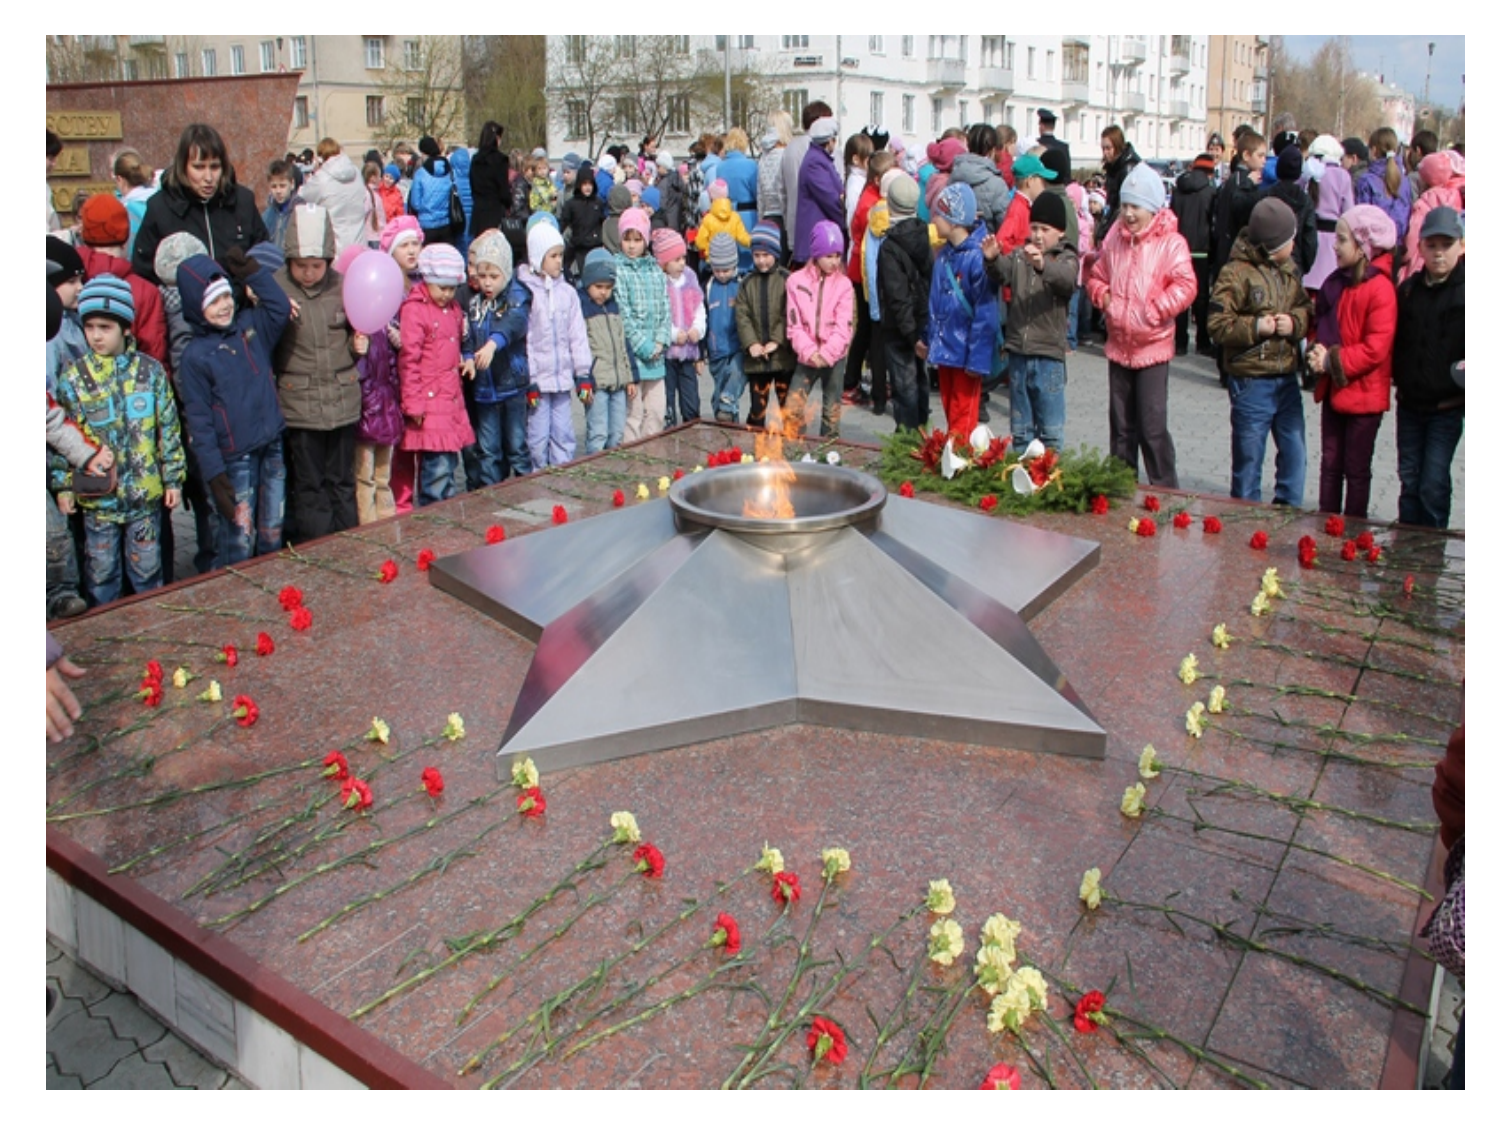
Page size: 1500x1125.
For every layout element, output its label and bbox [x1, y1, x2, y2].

list [46, 34, 1466, 1091]
